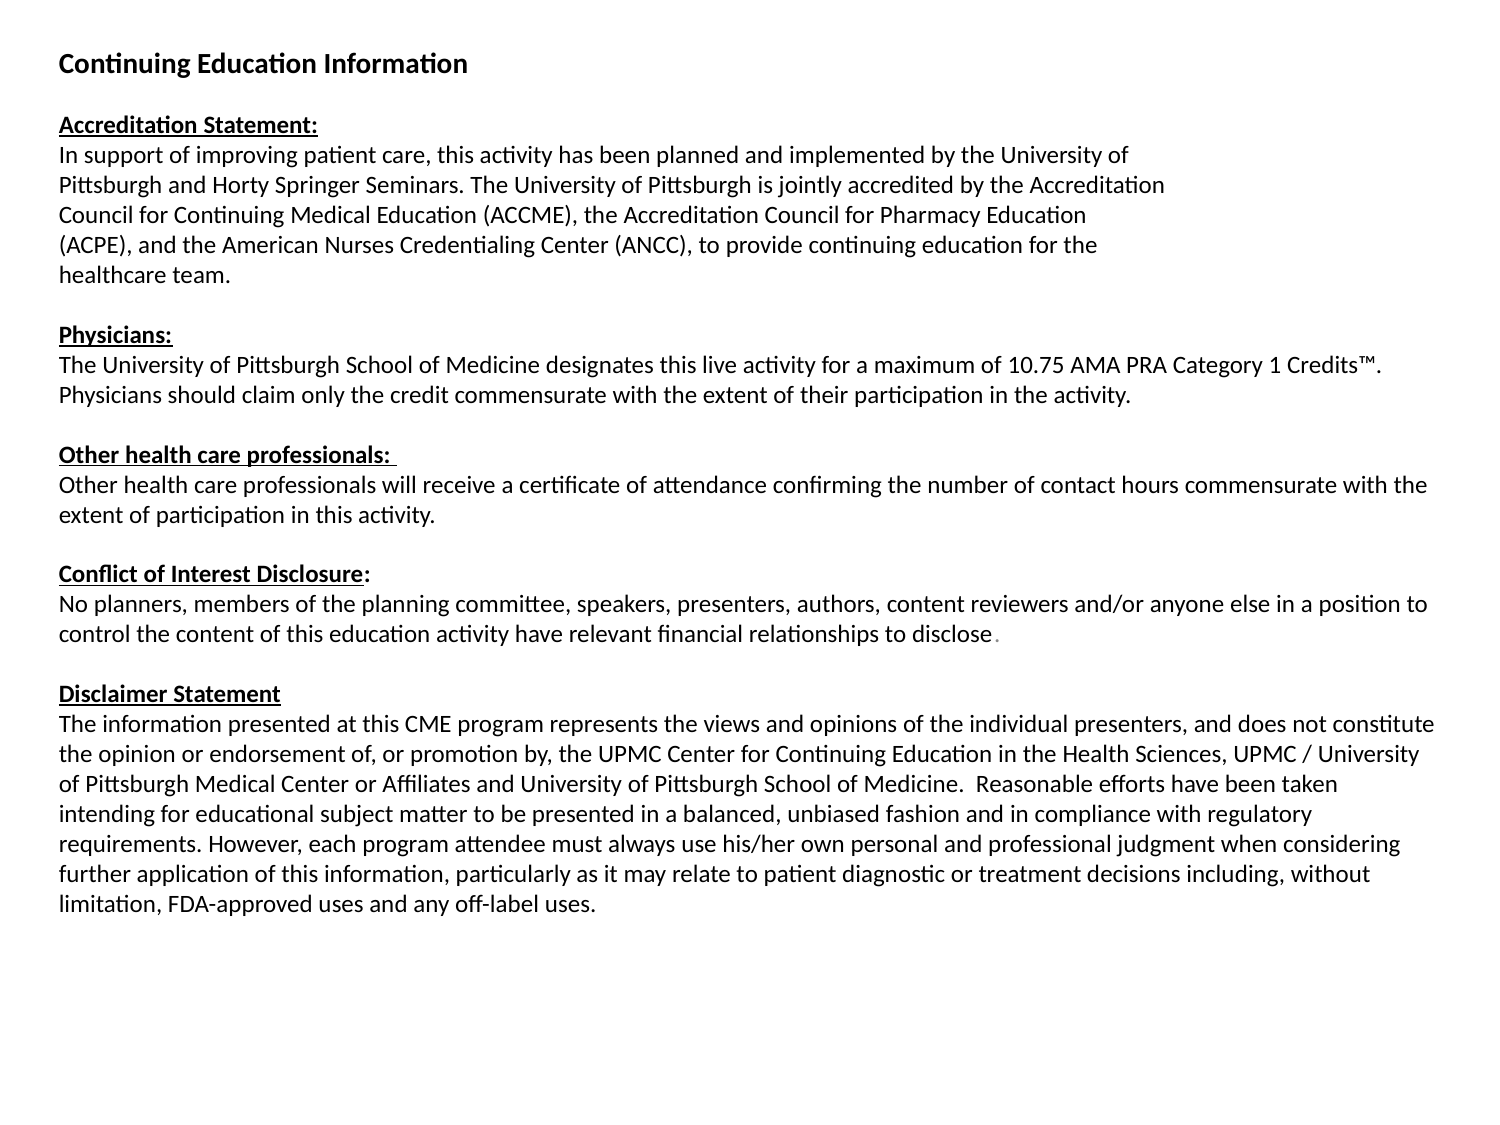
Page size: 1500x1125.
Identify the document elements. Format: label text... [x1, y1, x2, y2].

subtitle Continuing Education Information Accreditation Statement: In support of improving patient care, this activity has been planned and implemented by the University of Pittsburgh and Horty Springer Seminars. The University of Pittsburgh is jointly accredited by the Accreditation Council for Continuing Medical Education (ACCME), the Accreditation Council for Pharmacy Education (ACPE), and the American Nurses Credentialing Center (ANCC), to provide continuing education for the healthcare team. Physicians: The University of Pittsburgh School of Medicine designates this live activity for a maximum of 10.75 AMA PRA Category 1 Credits™. Physicians should claim only the credit commensurate with the extent of their participation in the activity. Other health care professionals: Other health care professionals will receive a certificate of attendance confirming the number of contact hours commensurate with the extent of participation in this activity. Conflict of Interest Disclosure: No planners, members of the planning committee, speakers, presenters, authors, content reviewers and/or anyone else in a position to control the content of this education activity have relevant financial relationships to disclose. Disclaimer Statement The information presented at this CME program represents the views and opinions of the individual presenters, and does not constitute the opinion or endorsement of, or promotion by, the UPMC Center for Continuing Education in the Health Sciences, UPMC / University of Pittsburgh Medical Center or Affiliates and University of Pittsburgh School of Medicine. Reasonable efforts have been taken intending for educational subject matter to be presented in a balanced, unbiased fashion and in compliance with regulatory requirements. However, each program attendee must always use his/her own personal and professional judgment when considering further application of this information, particularly as it may relate to patient diagnostic or treatment decisions including, without limitation, FDA-approved uses and any off-label uses. [43, 36, 1457, 1089]
